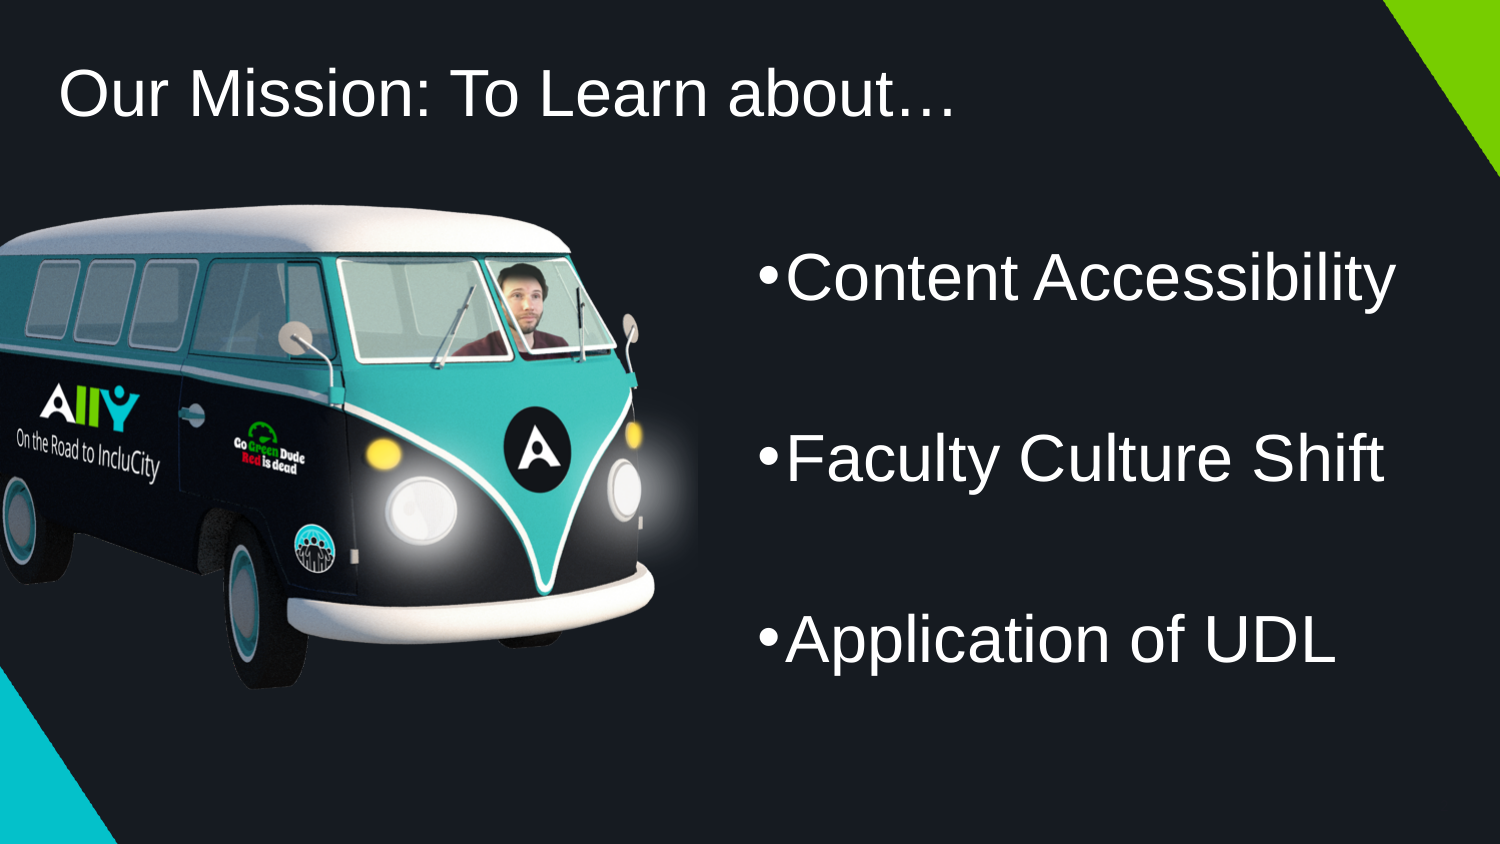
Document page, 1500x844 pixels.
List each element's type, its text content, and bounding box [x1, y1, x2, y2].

title Our Mission: To Learn about… [59, 59, 1457, 154]
list Content Accessibility Faculty Culture Shift Application of UDL [757, 153, 1434, 730]
picture [0, 144, 698, 731]
